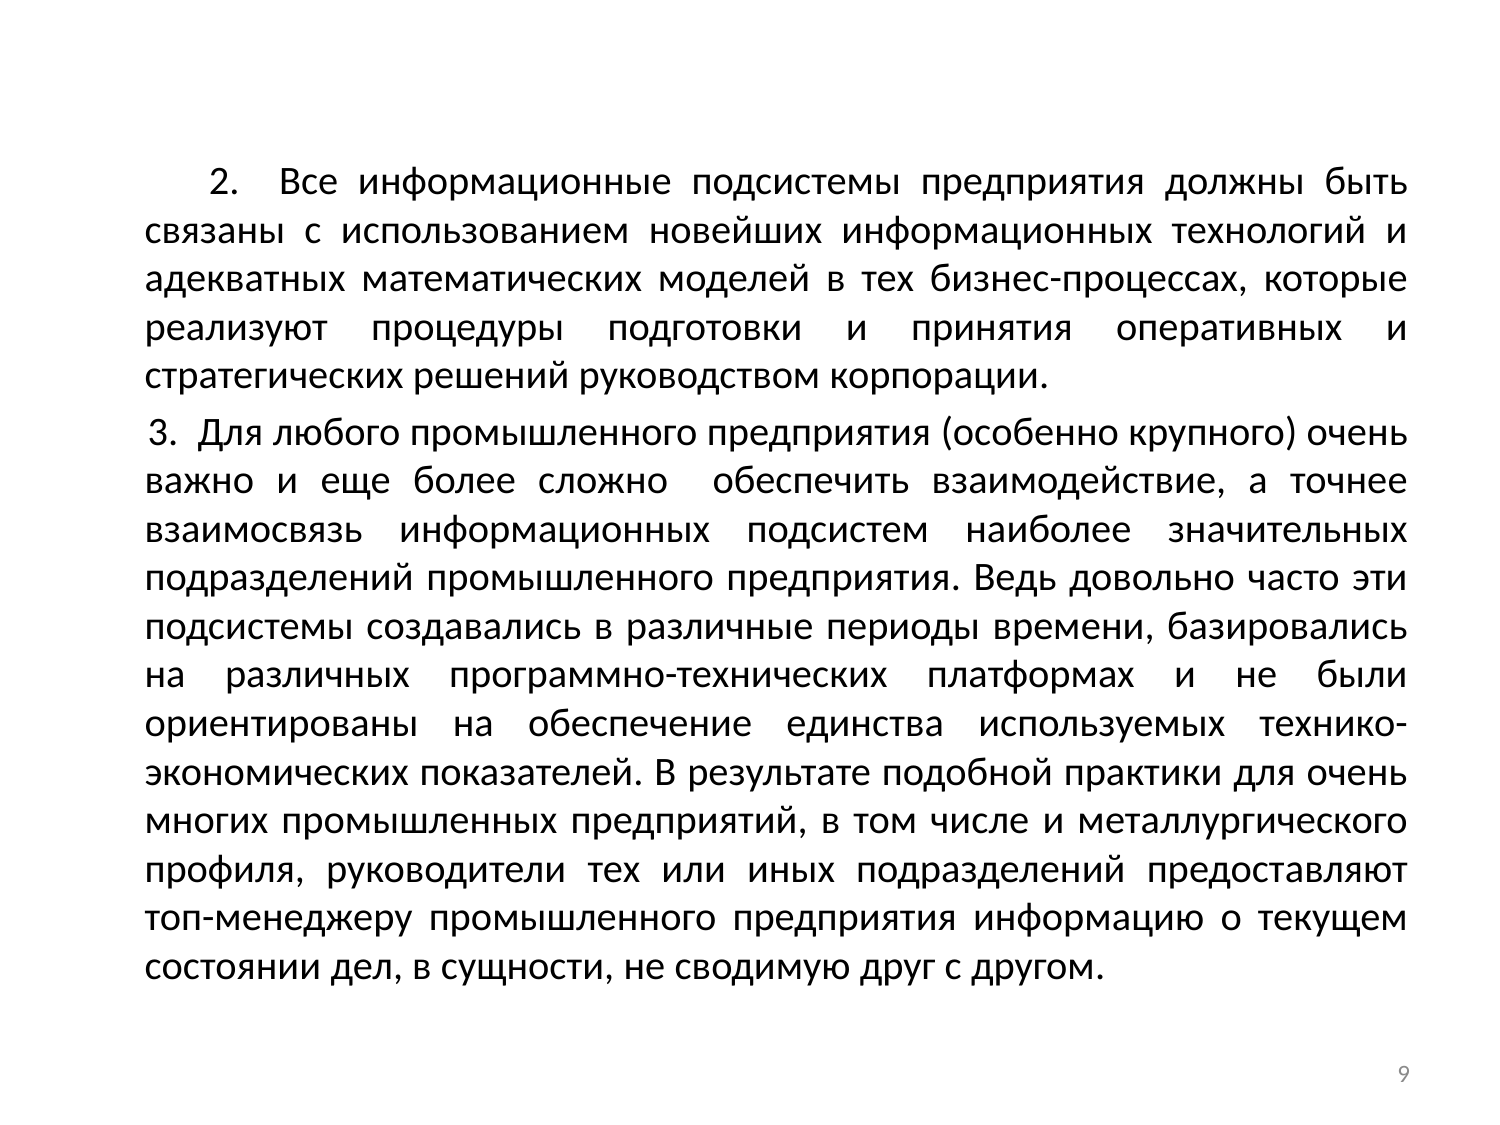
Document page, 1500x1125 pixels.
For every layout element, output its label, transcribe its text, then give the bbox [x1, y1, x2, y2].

list 2. Все информационные подсистемы предприятия должны быть связаны с использованием новейших информационных технологий и адекватных математических моделей в тех бизнес-процессах, которые реализуют процедуры подготовки и принятия оперативных и стратегических решений руководством корпорации. 3. Для любого промышленного предприятия (особенно крупного) очень важно и еще более сложно обеспечить взаимодействие, а точнее взаимосвязь информационных подсистем наиболее значительных подразделений промышленного предприятия. Ведь довольно часто эти подсистемы создавались в различные периоды времени, базировались на различных программно-технических платформах и не были ориентированы на обеспечение единства используемых технико-экономических показателей. В результате подобной практики для очень многих промышленных предприятий, в том числе и металлургического профиля, руководители тех или иных подразделений предоставляют топ-менеджеру промышленного предприятия информацию о текущем состоянии дел, в сущности, не сводимую друг с другом. [75, 90, 1425, 1005]
slide_number 9 [1074, 1042, 1425, 1103]
